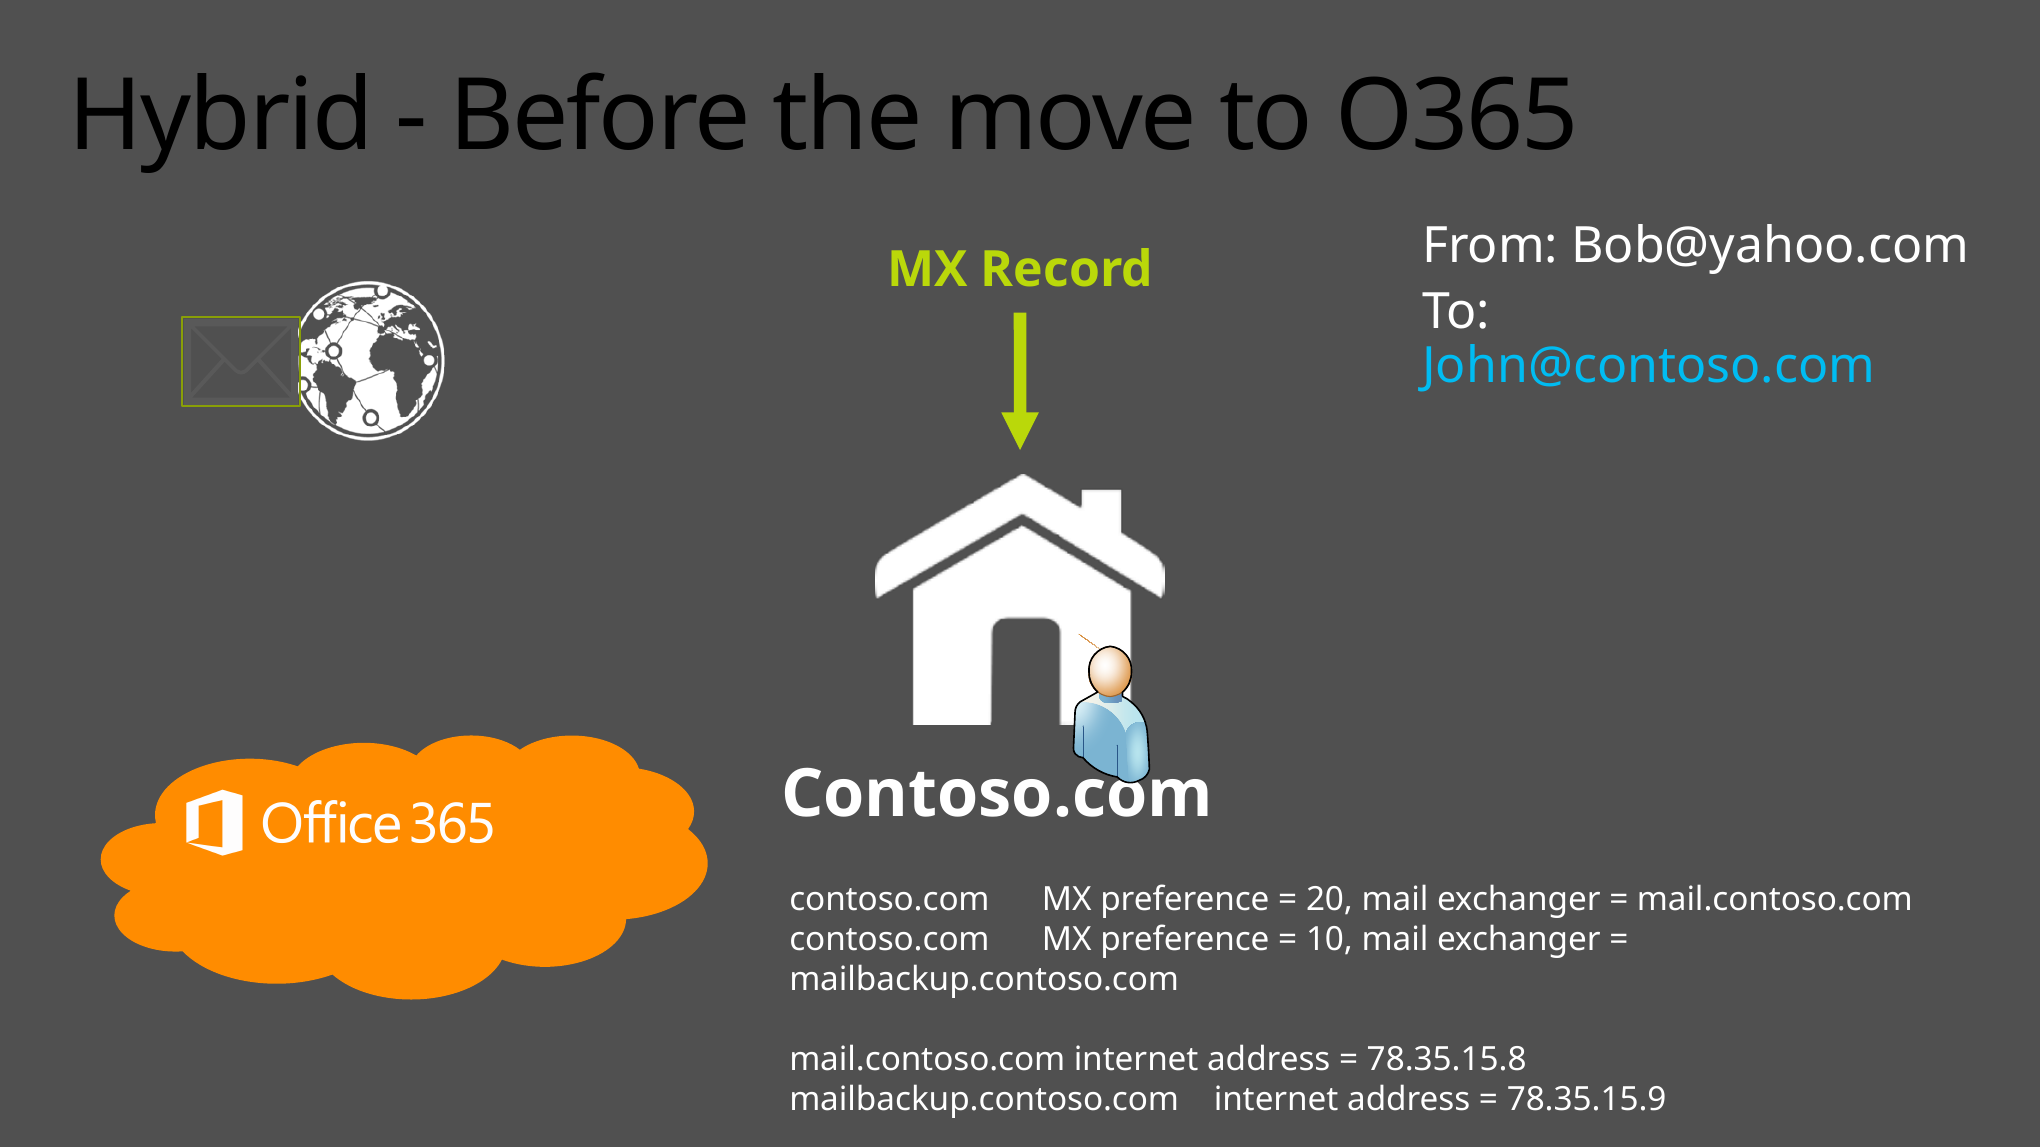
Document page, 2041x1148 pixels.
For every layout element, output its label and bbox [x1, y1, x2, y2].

picture [157, 760, 521, 884]
picture [875, 474, 1165, 787]
picture [182, 260, 446, 443]
text_box [1407, 211, 2027, 401]
title [45, 48, 1996, 199]
text_box [99, 734, 709, 1001]
text_box [751, 734, 1245, 855]
text_box [774, 869, 1996, 1125]
text_box [857, 219, 1208, 451]
